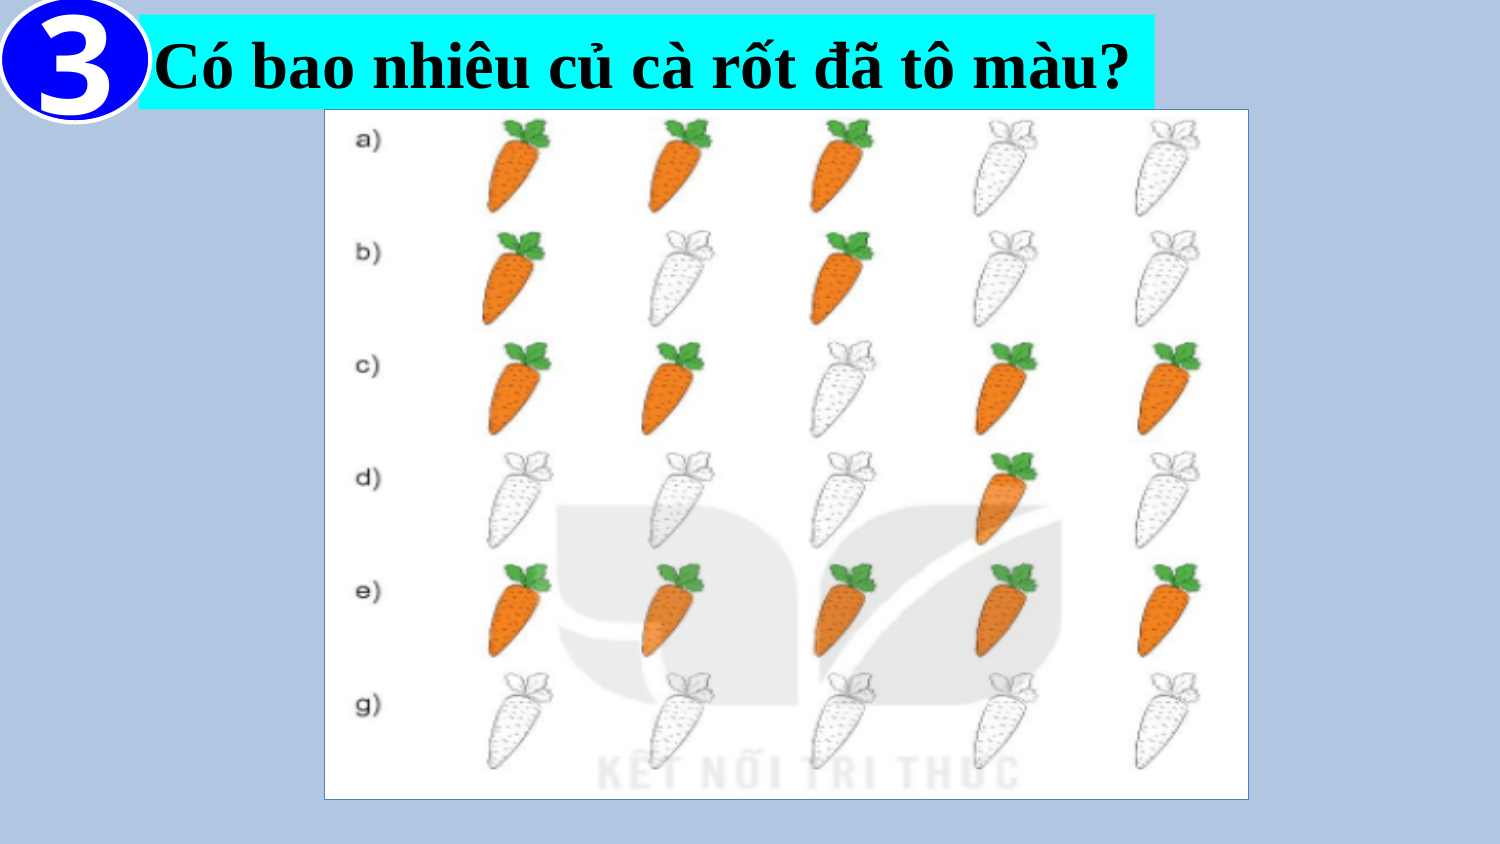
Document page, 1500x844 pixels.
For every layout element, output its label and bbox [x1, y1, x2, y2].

text_box [0, 0, 1155, 123]
picture [324, 108, 1250, 800]
